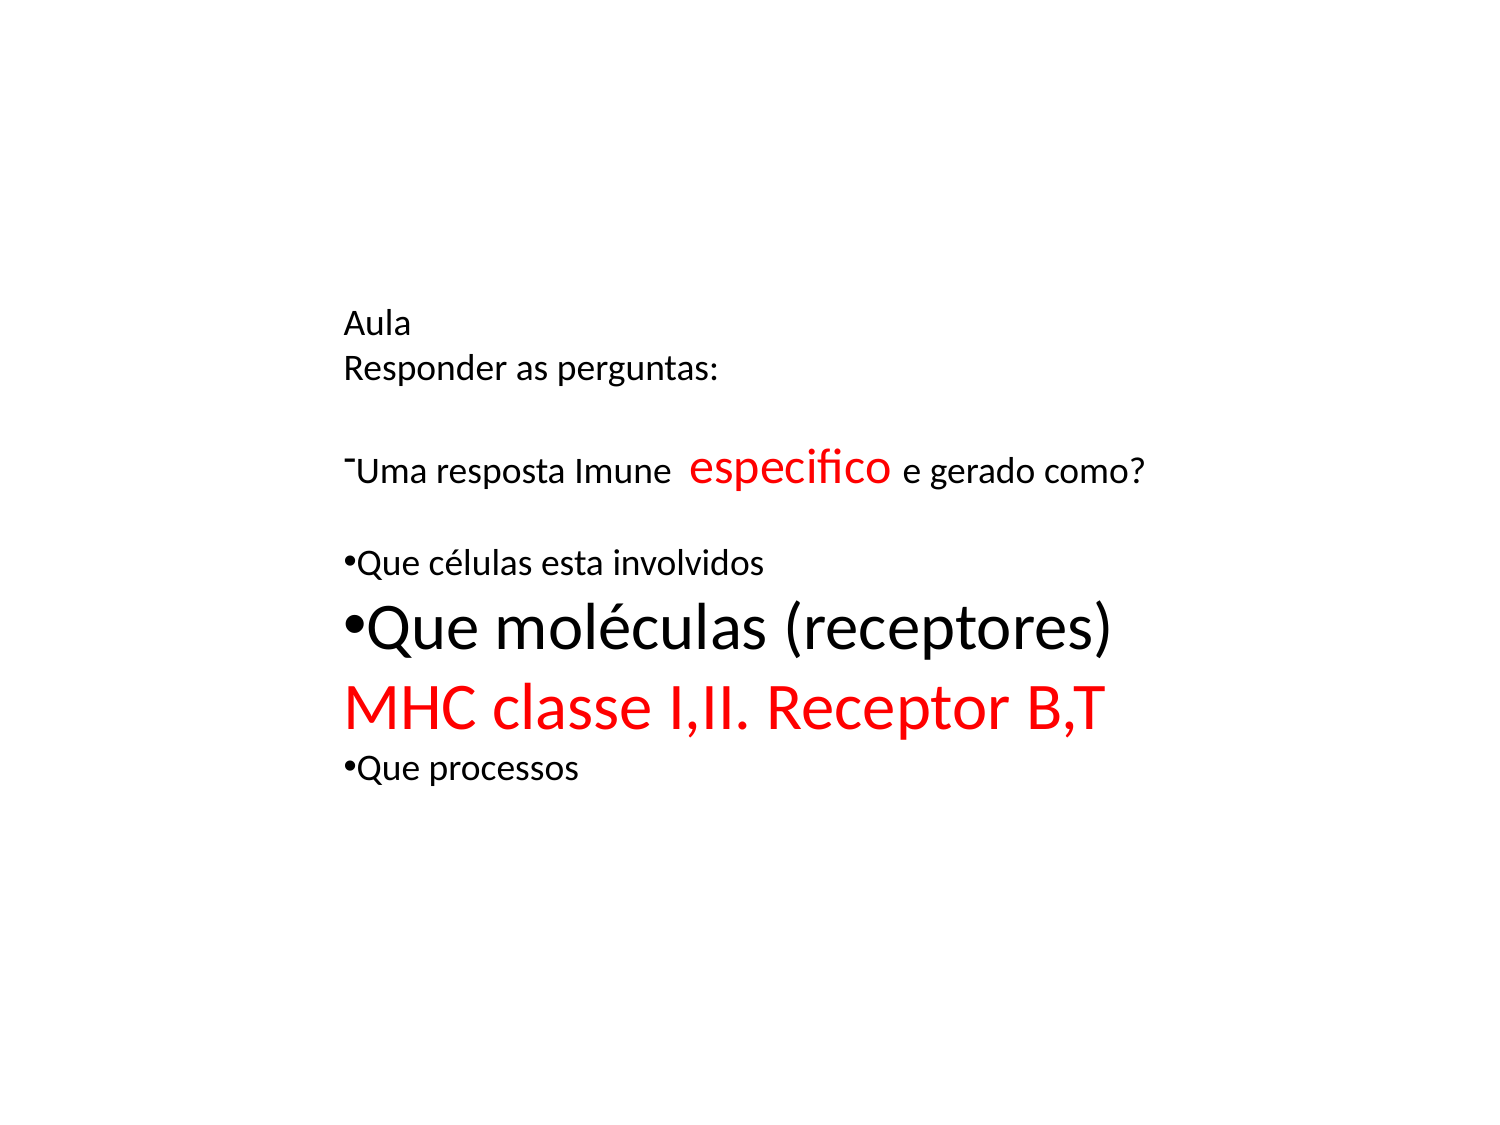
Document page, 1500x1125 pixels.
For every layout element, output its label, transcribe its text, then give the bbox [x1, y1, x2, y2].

text_box Aula Responder as perguntas: Uma resposta Imune especifico e gerado como? Que células esta involvidos Que moléculas (receptores) MHC classe I,II. Receptor B,T Que processos [328, 290, 1162, 841]
